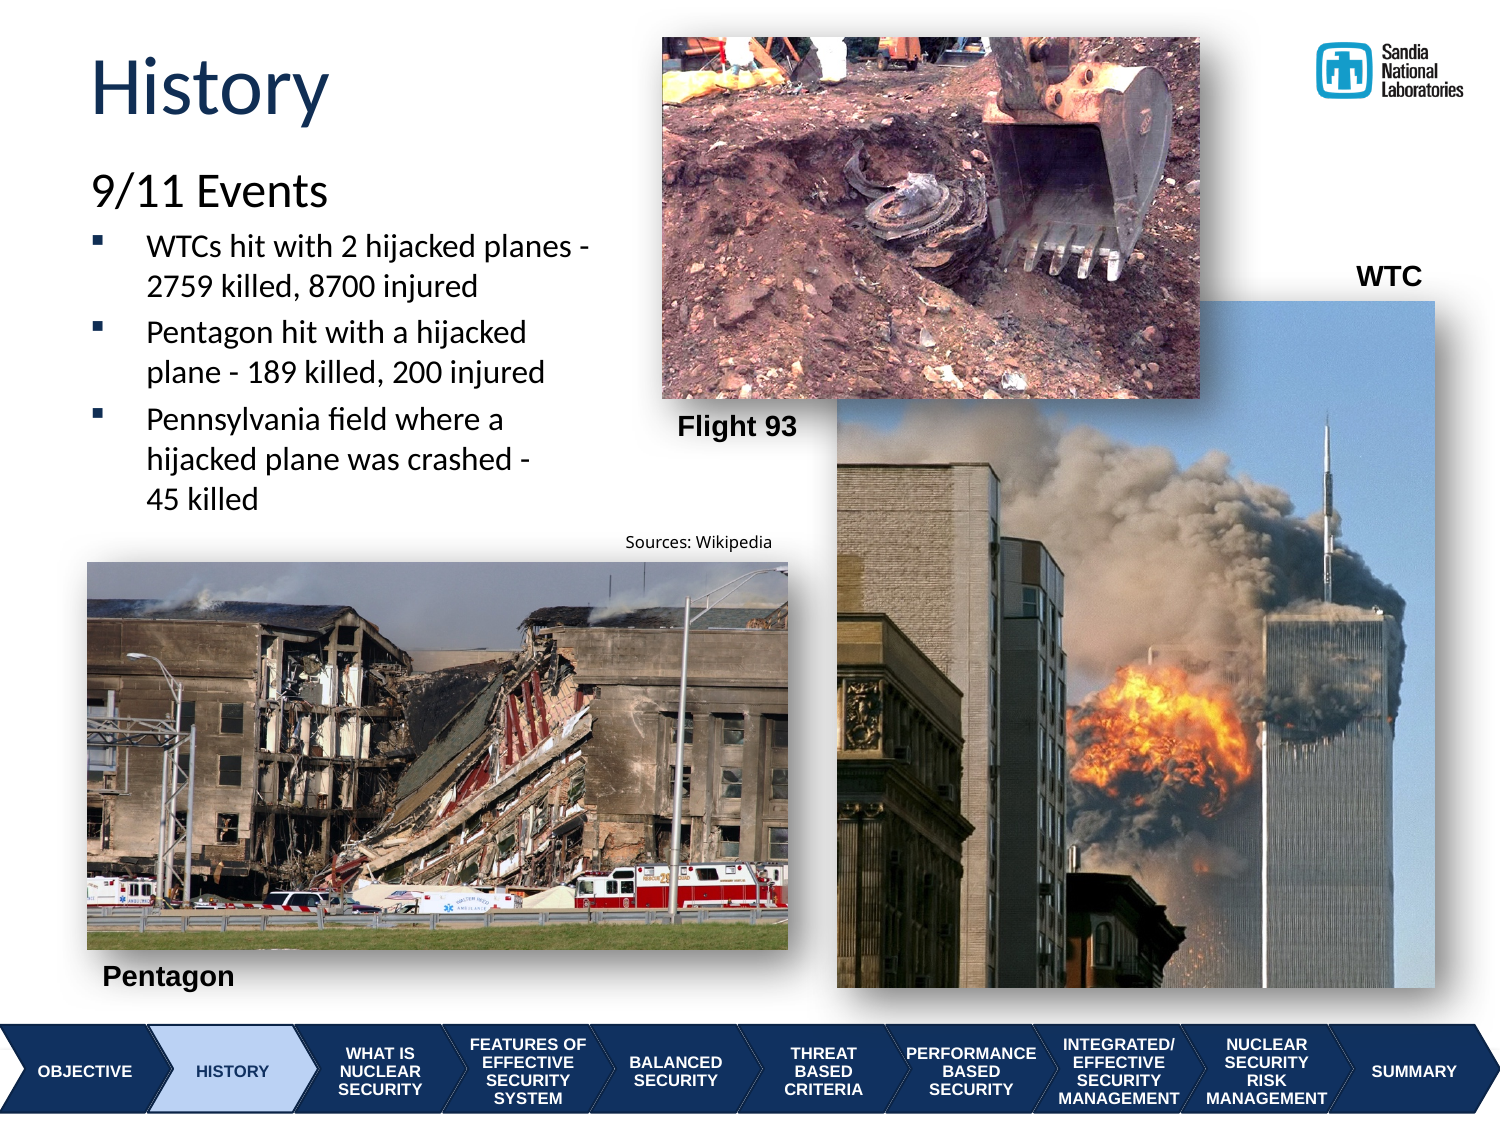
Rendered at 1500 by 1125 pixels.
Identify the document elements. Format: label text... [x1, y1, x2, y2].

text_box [0, 1024, 1500, 1113]
text_box Flight 93 [662, 407, 832, 450]
list 9/11 Events WTCs hit with 2 hijacked planes - 2759 killed, 8700 injured Pentagon hit with a hijacked plane - 189 killed, 200 injured Pennsylvania field where a hijacked plane was crashed - 45 killed [74, 149, 613, 541]
title History [74, 0, 1426, 163]
picture [87, 562, 788, 951]
picture [662, 37, 1435, 988]
picture [1426, 37, 1467, 105]
text_box Pentagon [87, 959, 413, 1000]
text_box WTC [1212, 249, 1438, 300]
text_box Sources: Wikipedia [462, 524, 788, 560]
